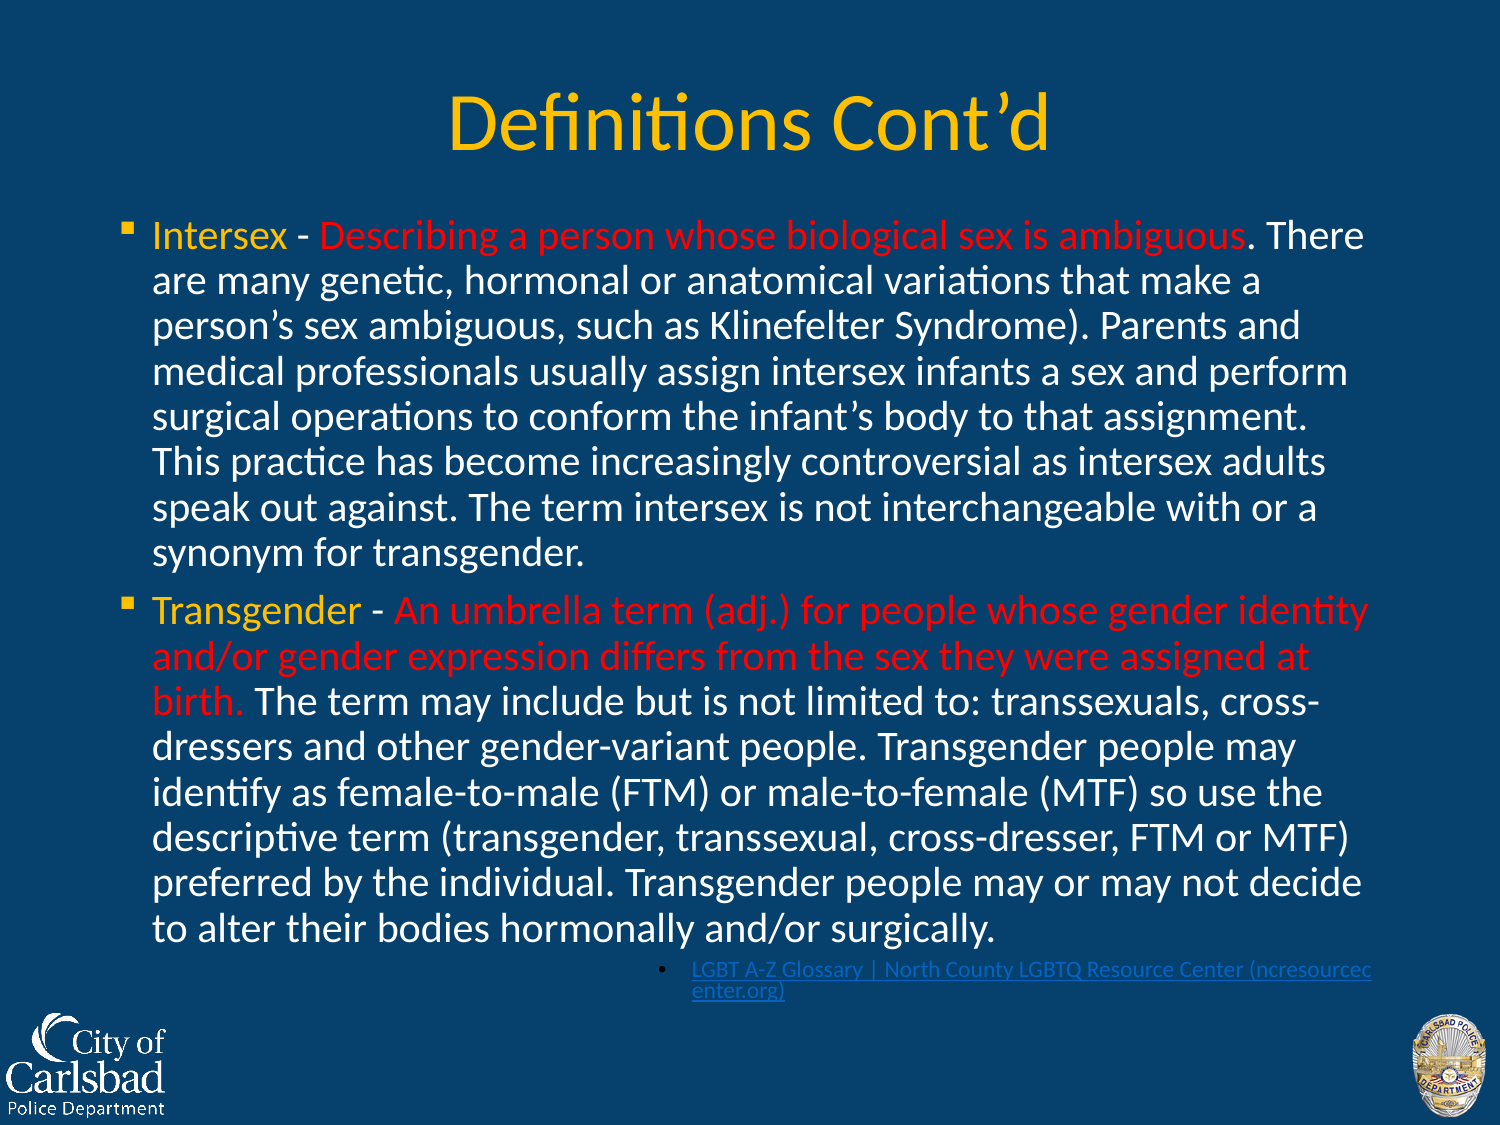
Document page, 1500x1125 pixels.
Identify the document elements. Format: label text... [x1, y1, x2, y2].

picture [6, 1013, 166, 1118]
list Intersex - Describing a person whose biological sex is ambiguous. There are many genetic, hormonal or anatomical variations that make a person’s sex ambiguous, such as Klinefelter Syndrome). Parents and medical profession­als usually assign intersex infants a sex and perform surgical operations to conform the infant’s body to that assignment. This practice has become increasingly controversial as intersex adults speak out against. The term intersex is not interchangeable with or a synonym for transgender. Transgender - An umbrella term (adj.) for people whose gender identity and/or gender expression differs from the sex they were assigned at birth. The term may include but is not limited to: transsexuals, cross-dressers and other gender-variant people. Transgender people may identify as female-to-male (FTM) or male-to-female (MTF) so use the descriptive term (transgender, transsexual, cross-dresser, FTM or MTF) preferred by the individual. Transgender people may or may not decide to alter their bodies hormonally and/or surgically. LGBT A-Z Glossary | North County LGBTQ Resource Center (ncresourcecenter.org) [103, 205, 1397, 1008]
title Definitions Cont’d [103, 59, 1397, 188]
picture [1412, 1013, 1486, 1118]
